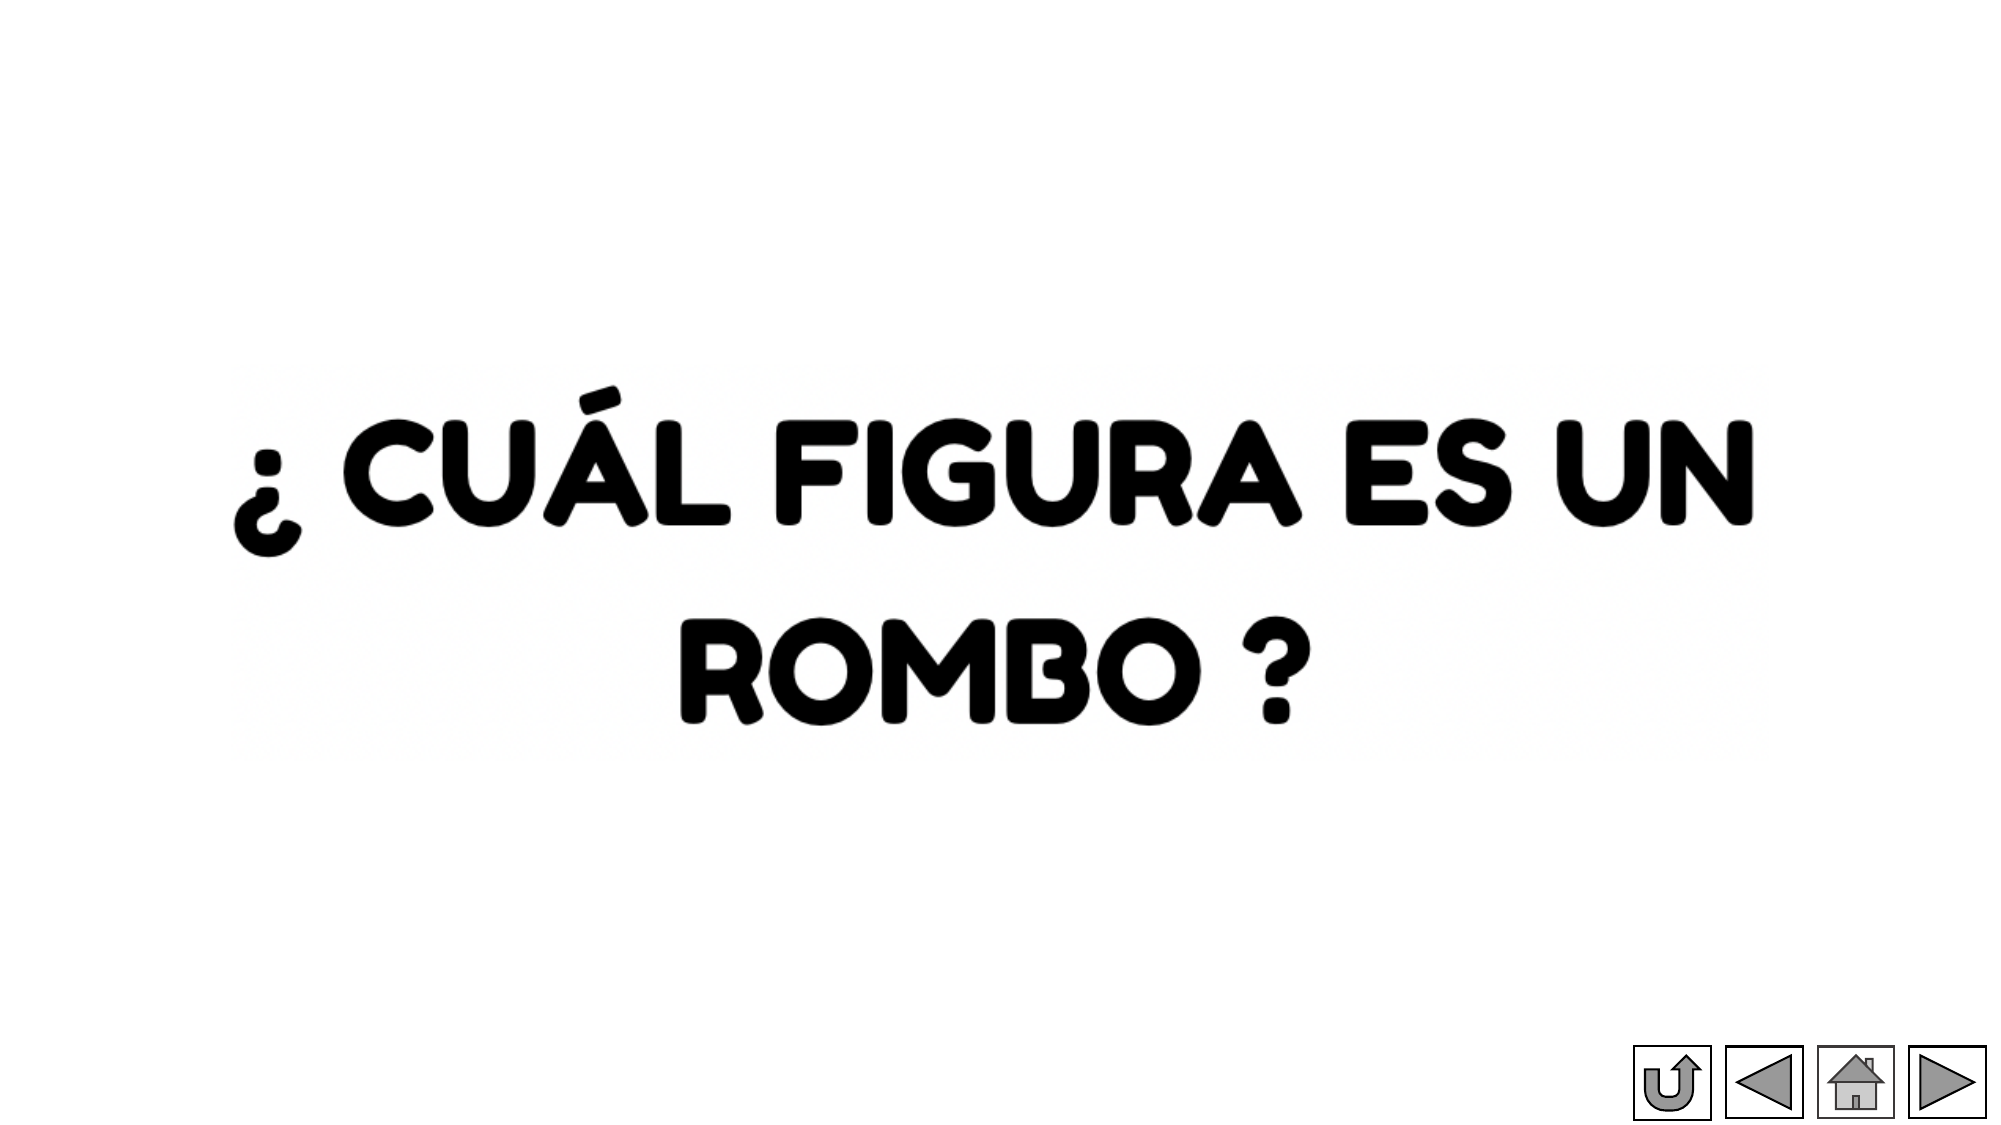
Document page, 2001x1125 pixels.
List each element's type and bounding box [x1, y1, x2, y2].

text_box [1633, 1045, 1712, 1121]
text_box [1725, 1045, 1804, 1119]
text_box [1817, 1045, 1895, 1119]
text_box [1908, 1045, 1987, 1119]
picture [231, 364, 1769, 761]
